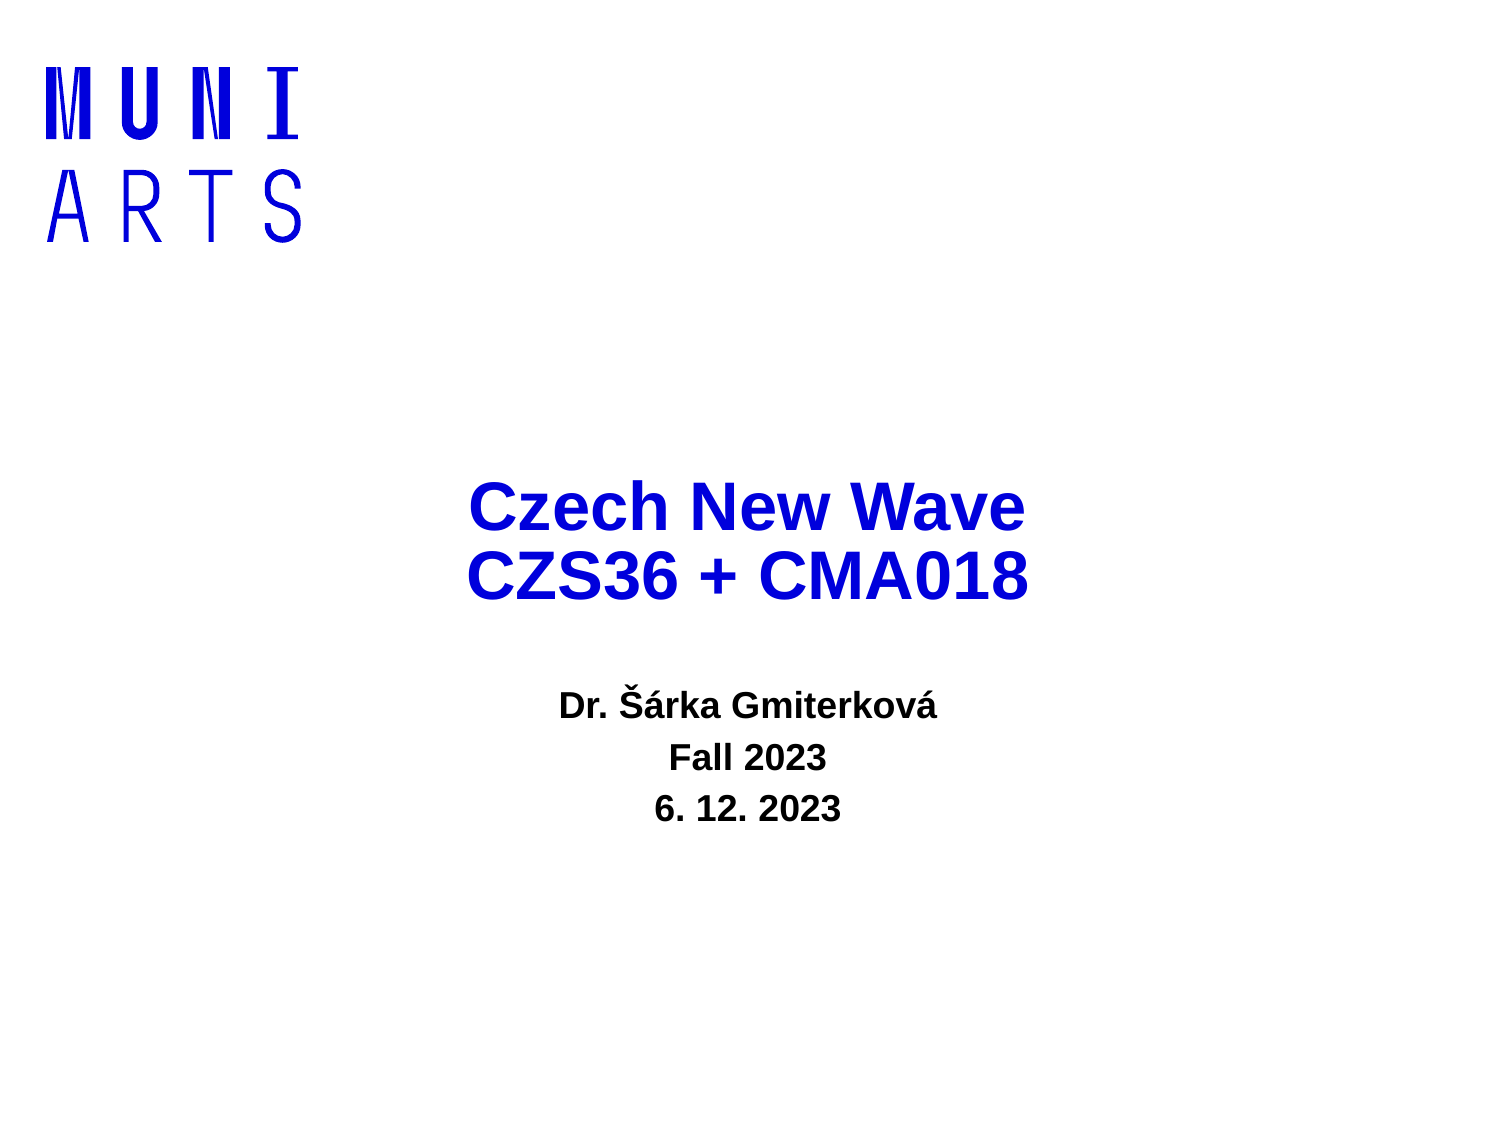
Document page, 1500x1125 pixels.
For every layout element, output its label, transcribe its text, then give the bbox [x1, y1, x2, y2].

title Czech New Wave CZS36 + CMA018 [49, 475, 1447, 668]
subtitle Dr. Šárka Gmiterková Fall 2023 6. 12. 2023 [49, 675, 1447, 790]
